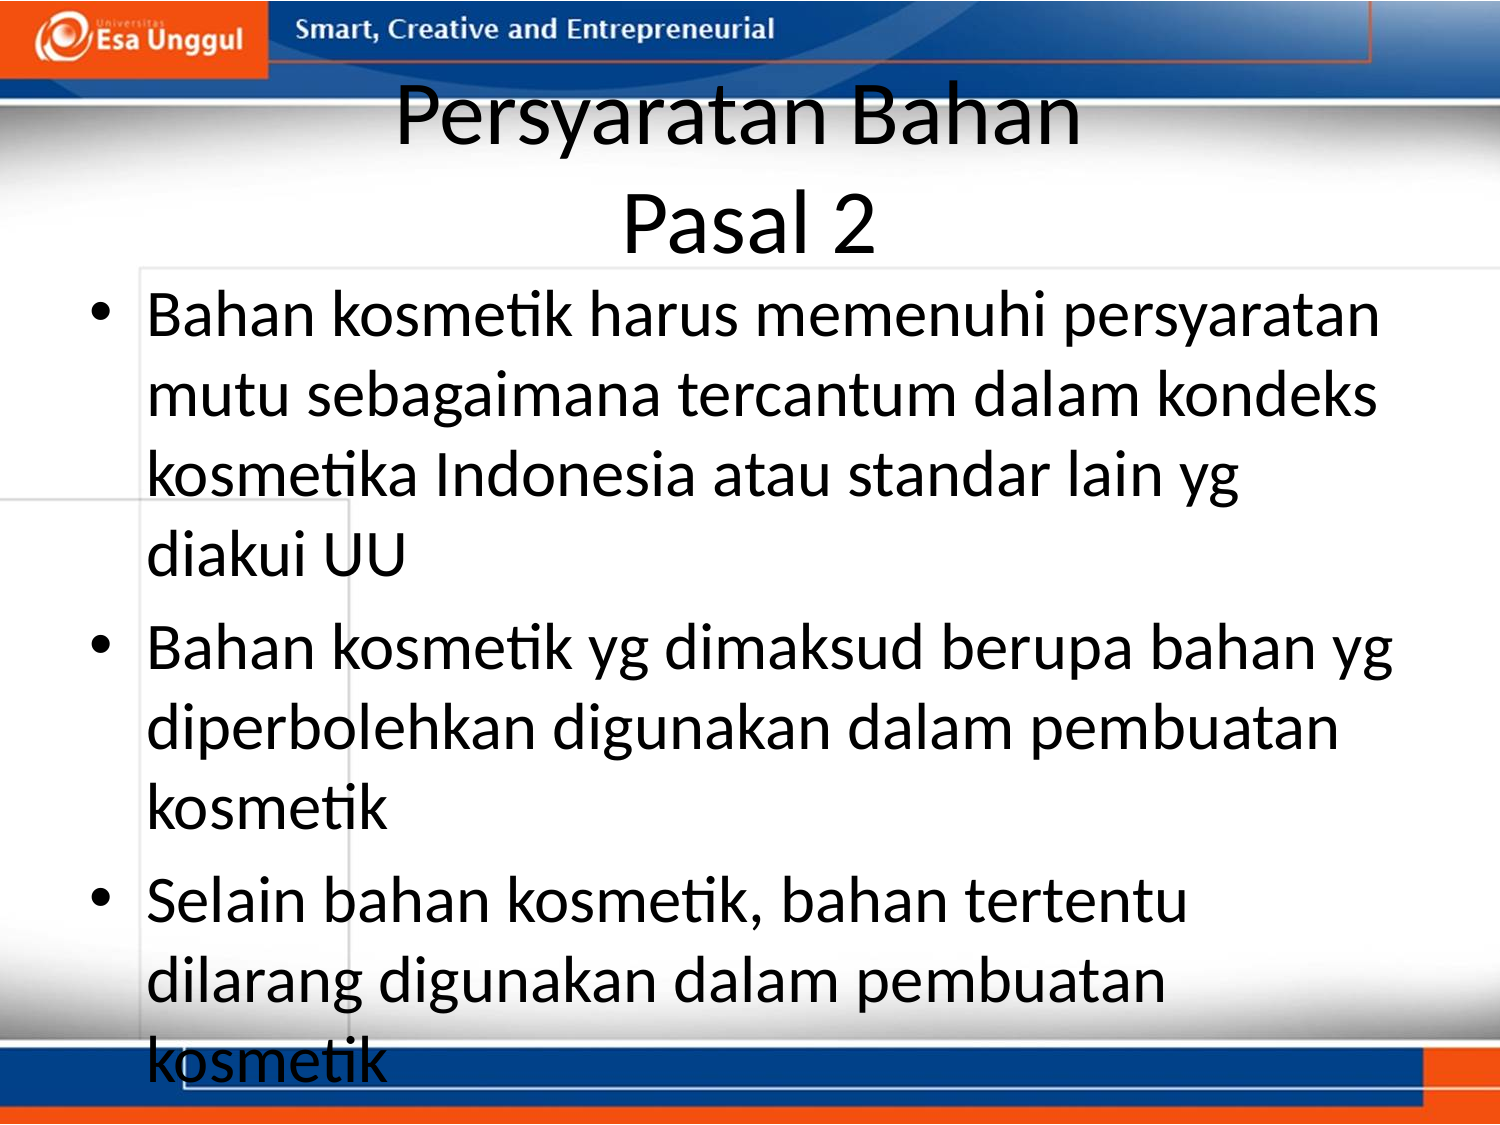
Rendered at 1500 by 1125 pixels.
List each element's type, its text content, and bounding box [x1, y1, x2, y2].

picture [0, 1, 1500, 1124]
list Bahan kosmetik harus memenuhi persyaratan mutu sebagaimana tercantum dalam kondeks kosmetika Indonesia atau standar lain yg diakui UU Bahan kosmetik yg dimaksud berupa bahan yg diperbolehkan digunakan dalam pembuatan kosmetik Selain bahan kosmetik, bahan tertentu dilarang digunakan dalam pembuatan kosmetik [75, 262, 1425, 1005]
title Persyaratan Bahan Pasal 2 [75, 45, 1425, 233]
